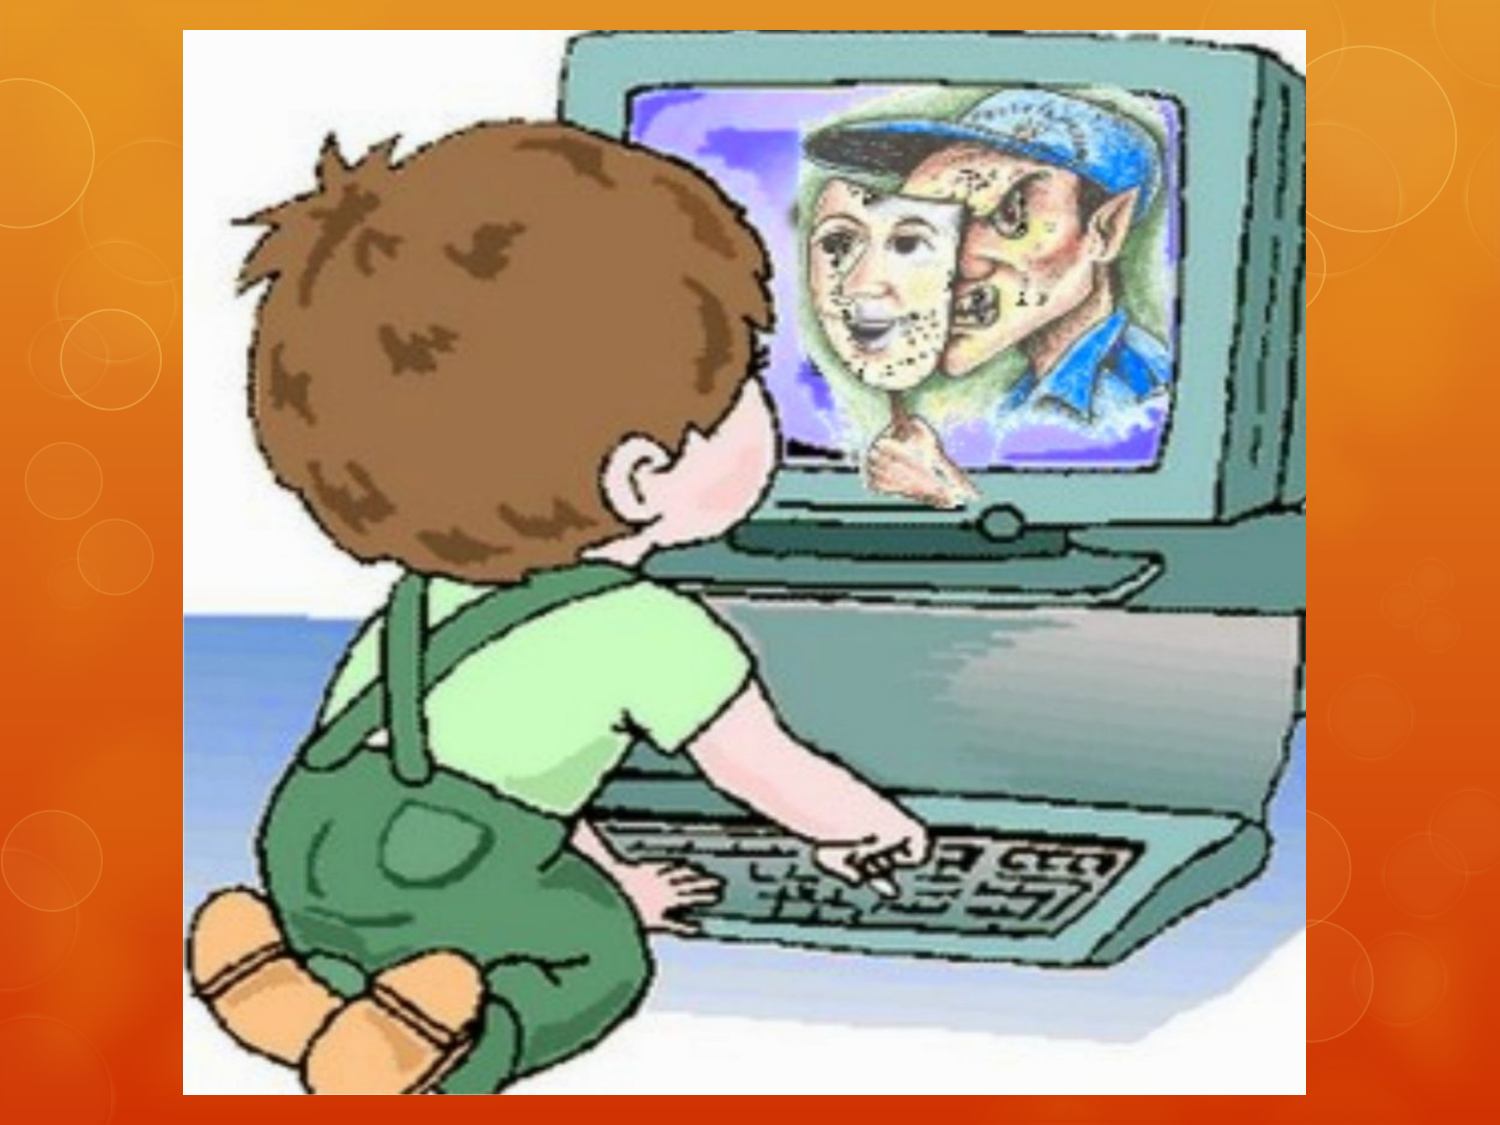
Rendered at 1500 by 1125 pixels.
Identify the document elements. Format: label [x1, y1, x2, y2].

picture [182, 29, 1306, 1096]
